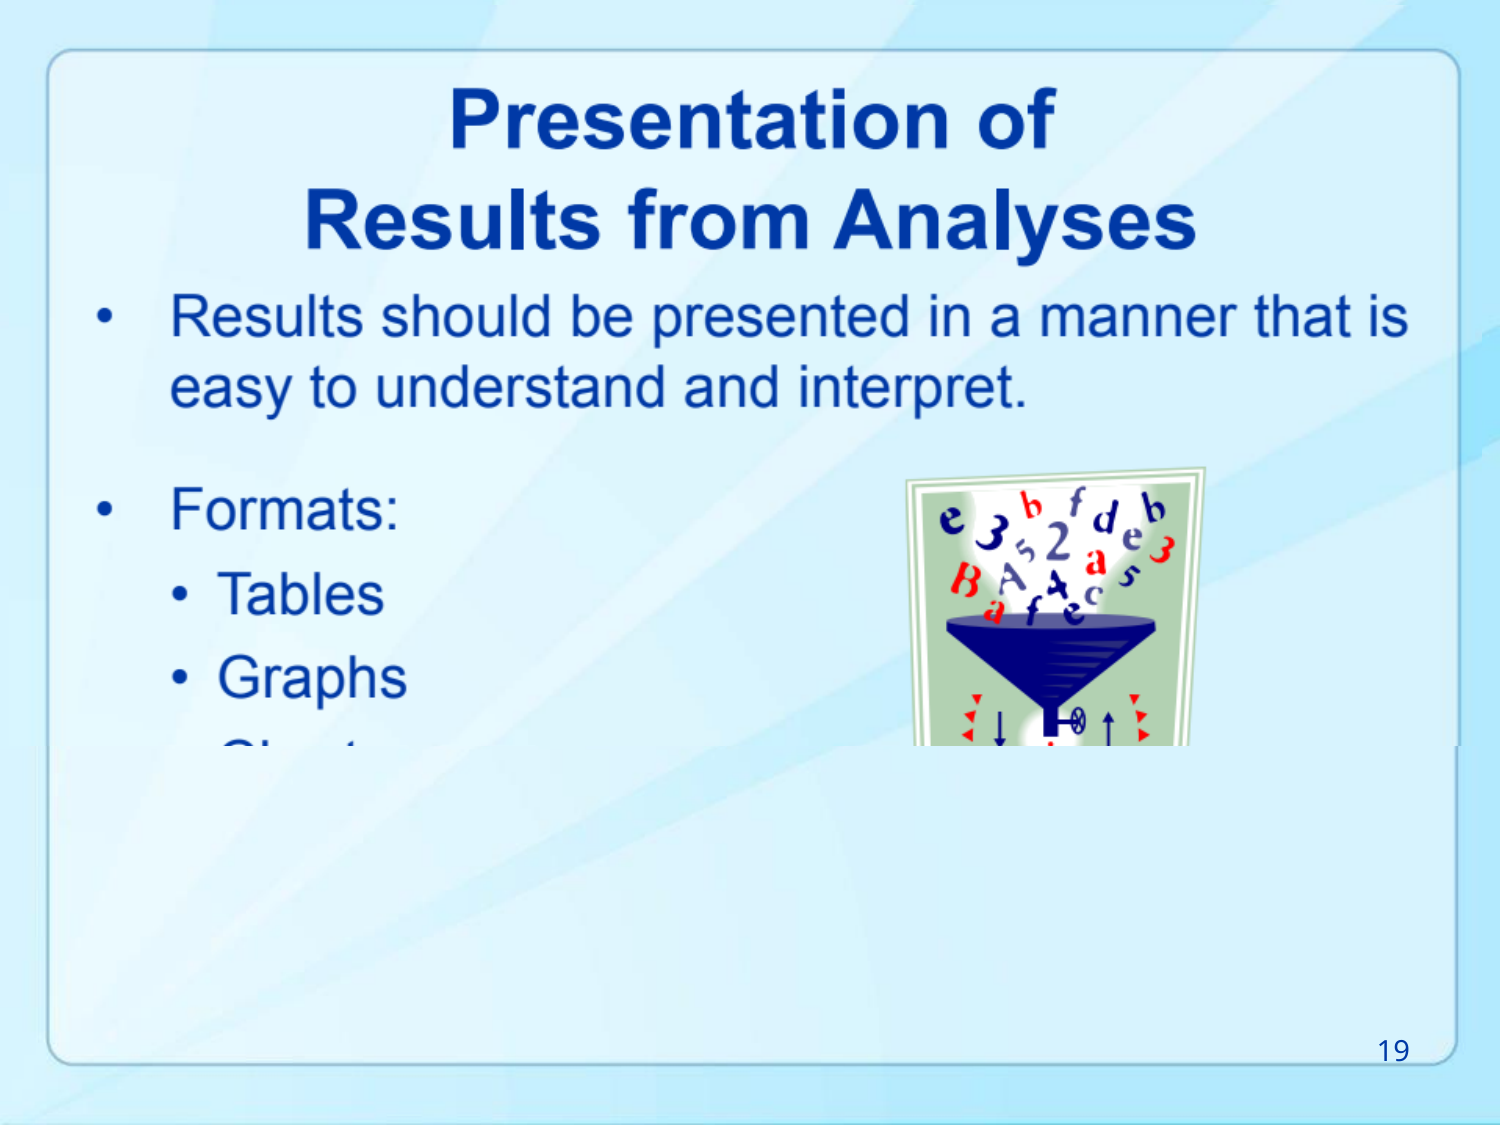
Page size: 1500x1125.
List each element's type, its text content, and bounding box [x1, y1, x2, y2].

picture [0, 0, 1500, 1125]
slide_number 19 [1074, 1024, 1425, 1103]
